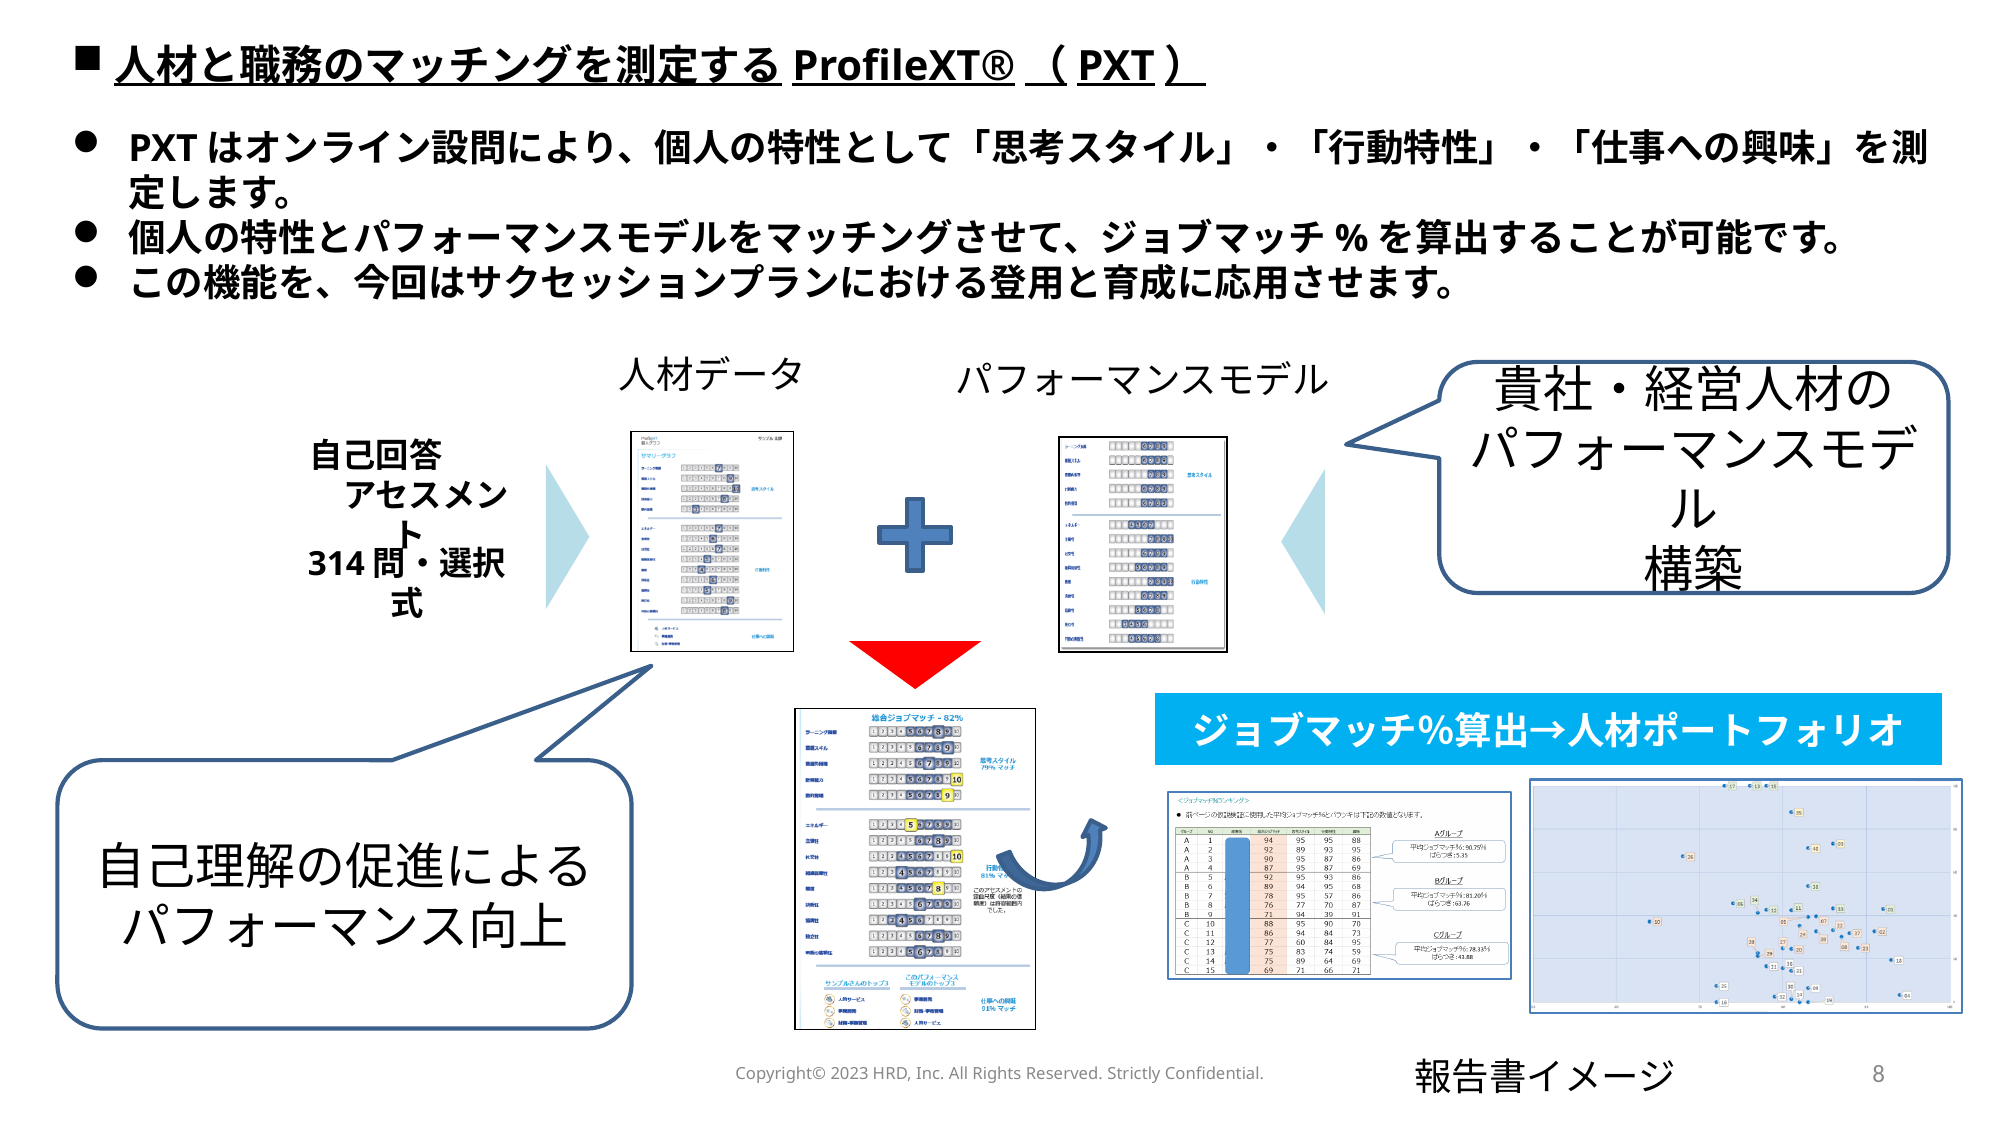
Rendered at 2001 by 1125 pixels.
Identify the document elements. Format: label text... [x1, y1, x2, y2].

text_box PXTはオンライン設問により、個人の特性として「思考スタイル」・「行動特性」・「仕事への興味」を測定します。 個人の特性とパフォーマンスモデルをマッチングさせて、ジョブマッチ%を算出することが可能です。 この機能を、今回はサクセッションプランにおける登用と育成に応用させます。 [57, 116, 1961, 312]
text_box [57, 343, 1949, 1029]
picture [1531, 780, 1961, 1012]
text_box 人材と職務のマッチングを測定するProfileXT®（PXT） [57, 31, 1461, 106]
slide_number 8 [1433, 1042, 1900, 1103]
footer Copyright©️ 2023 HRD, Inc. All Rights Reserved. Strictly Confidential. [683, 1042, 1317, 1103]
picture [1168, 792, 1511, 978]
text_box 報告書イメージ [1323, 1045, 1767, 1106]
